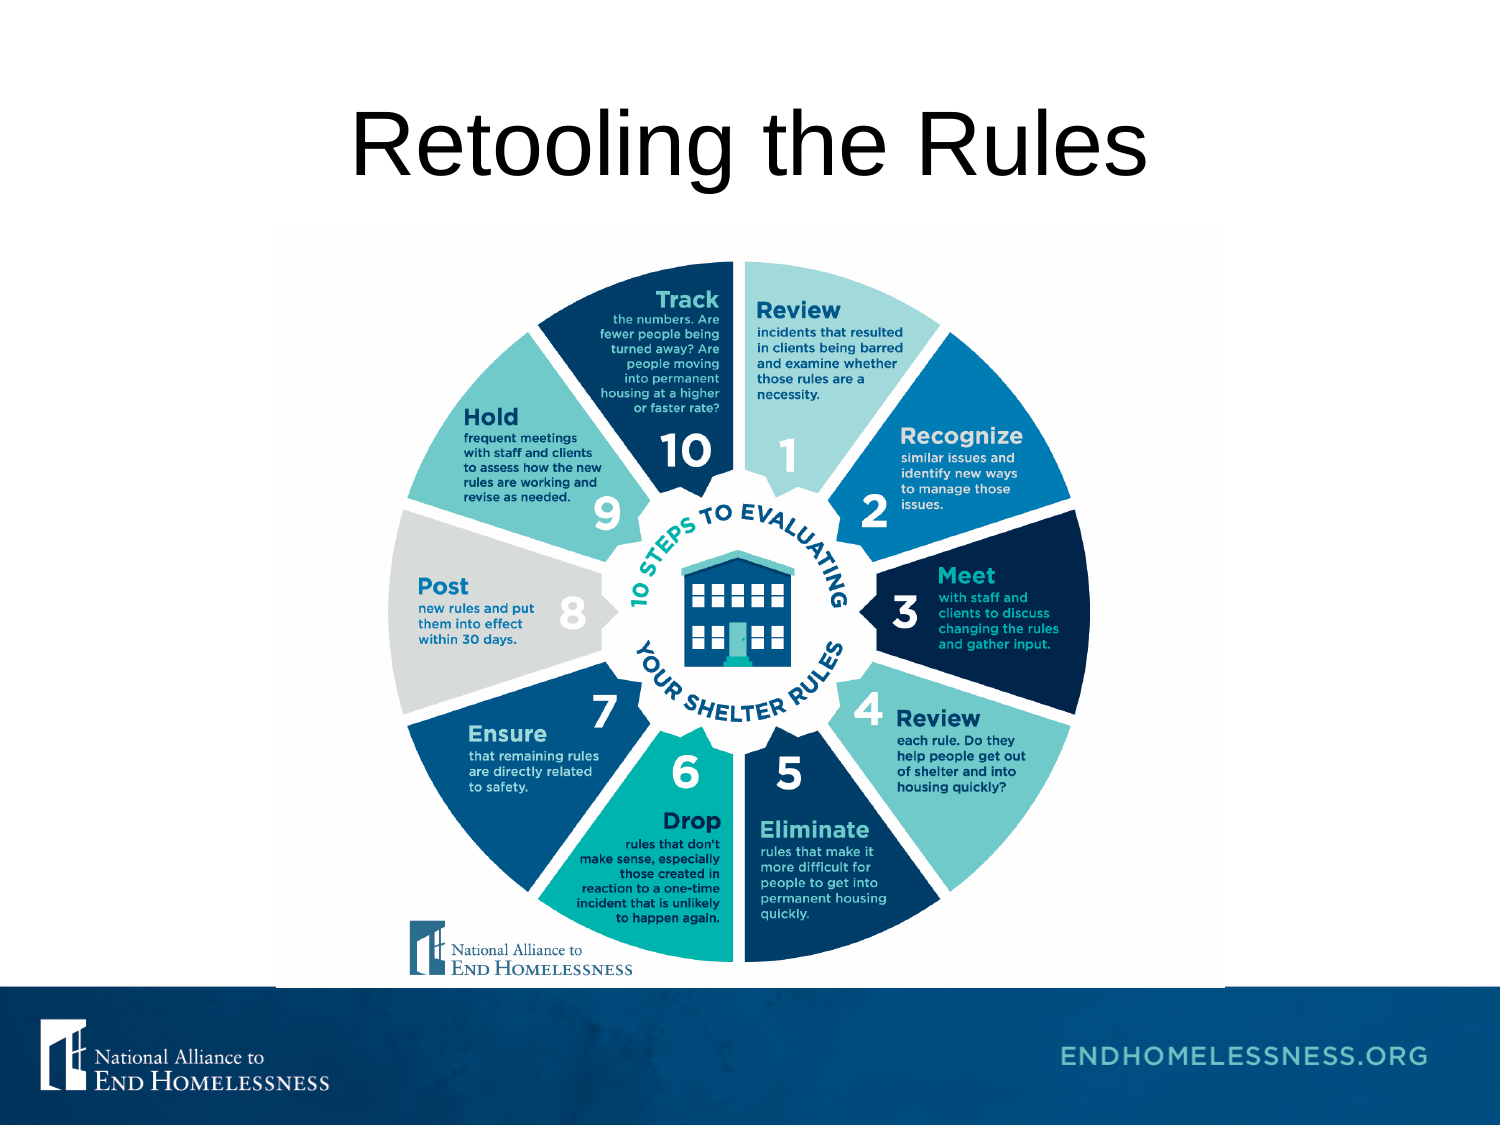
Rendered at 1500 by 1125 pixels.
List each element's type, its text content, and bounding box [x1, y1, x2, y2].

picture [0, 0, 1500, 1125]
title Retooling the Rules [75, 45, 1425, 206]
list [75, 206, 1425, 949]
